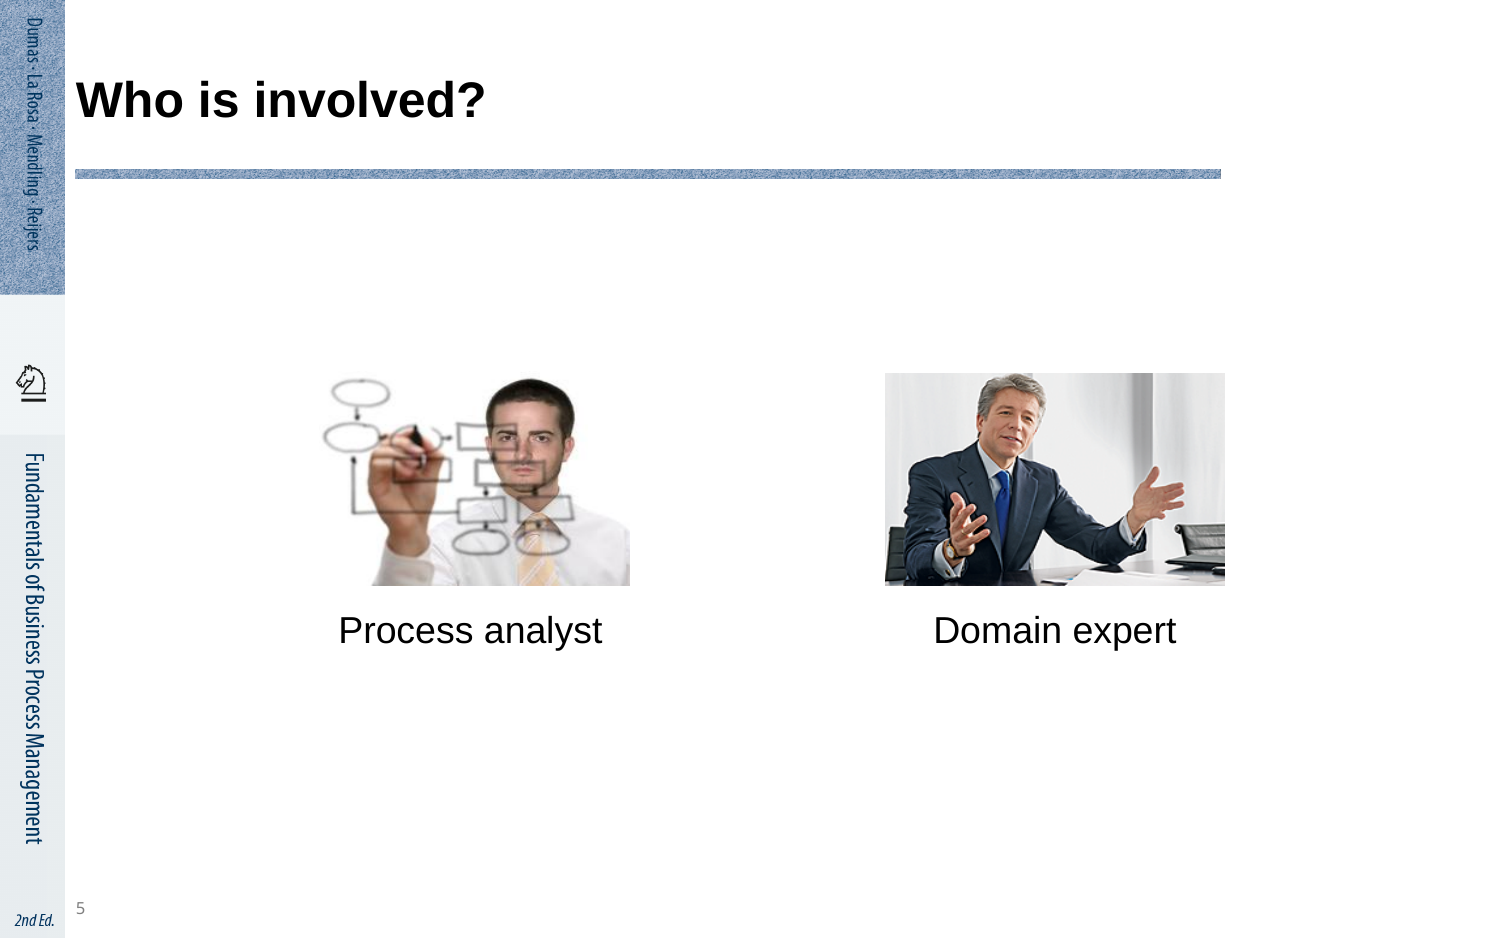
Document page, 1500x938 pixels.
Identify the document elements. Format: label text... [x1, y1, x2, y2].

text_box Process analyst [301, 599, 640, 659]
slide_number 5 [75, 887, 223, 931]
title Who is involved? [75, 22, 1198, 172]
picture [885, 373, 1225, 586]
text_box Domain expert [885, 599, 1225, 659]
picture [0, 0, 65, 938]
picture [319, 371, 630, 586]
picture [75, 169, 1221, 179]
